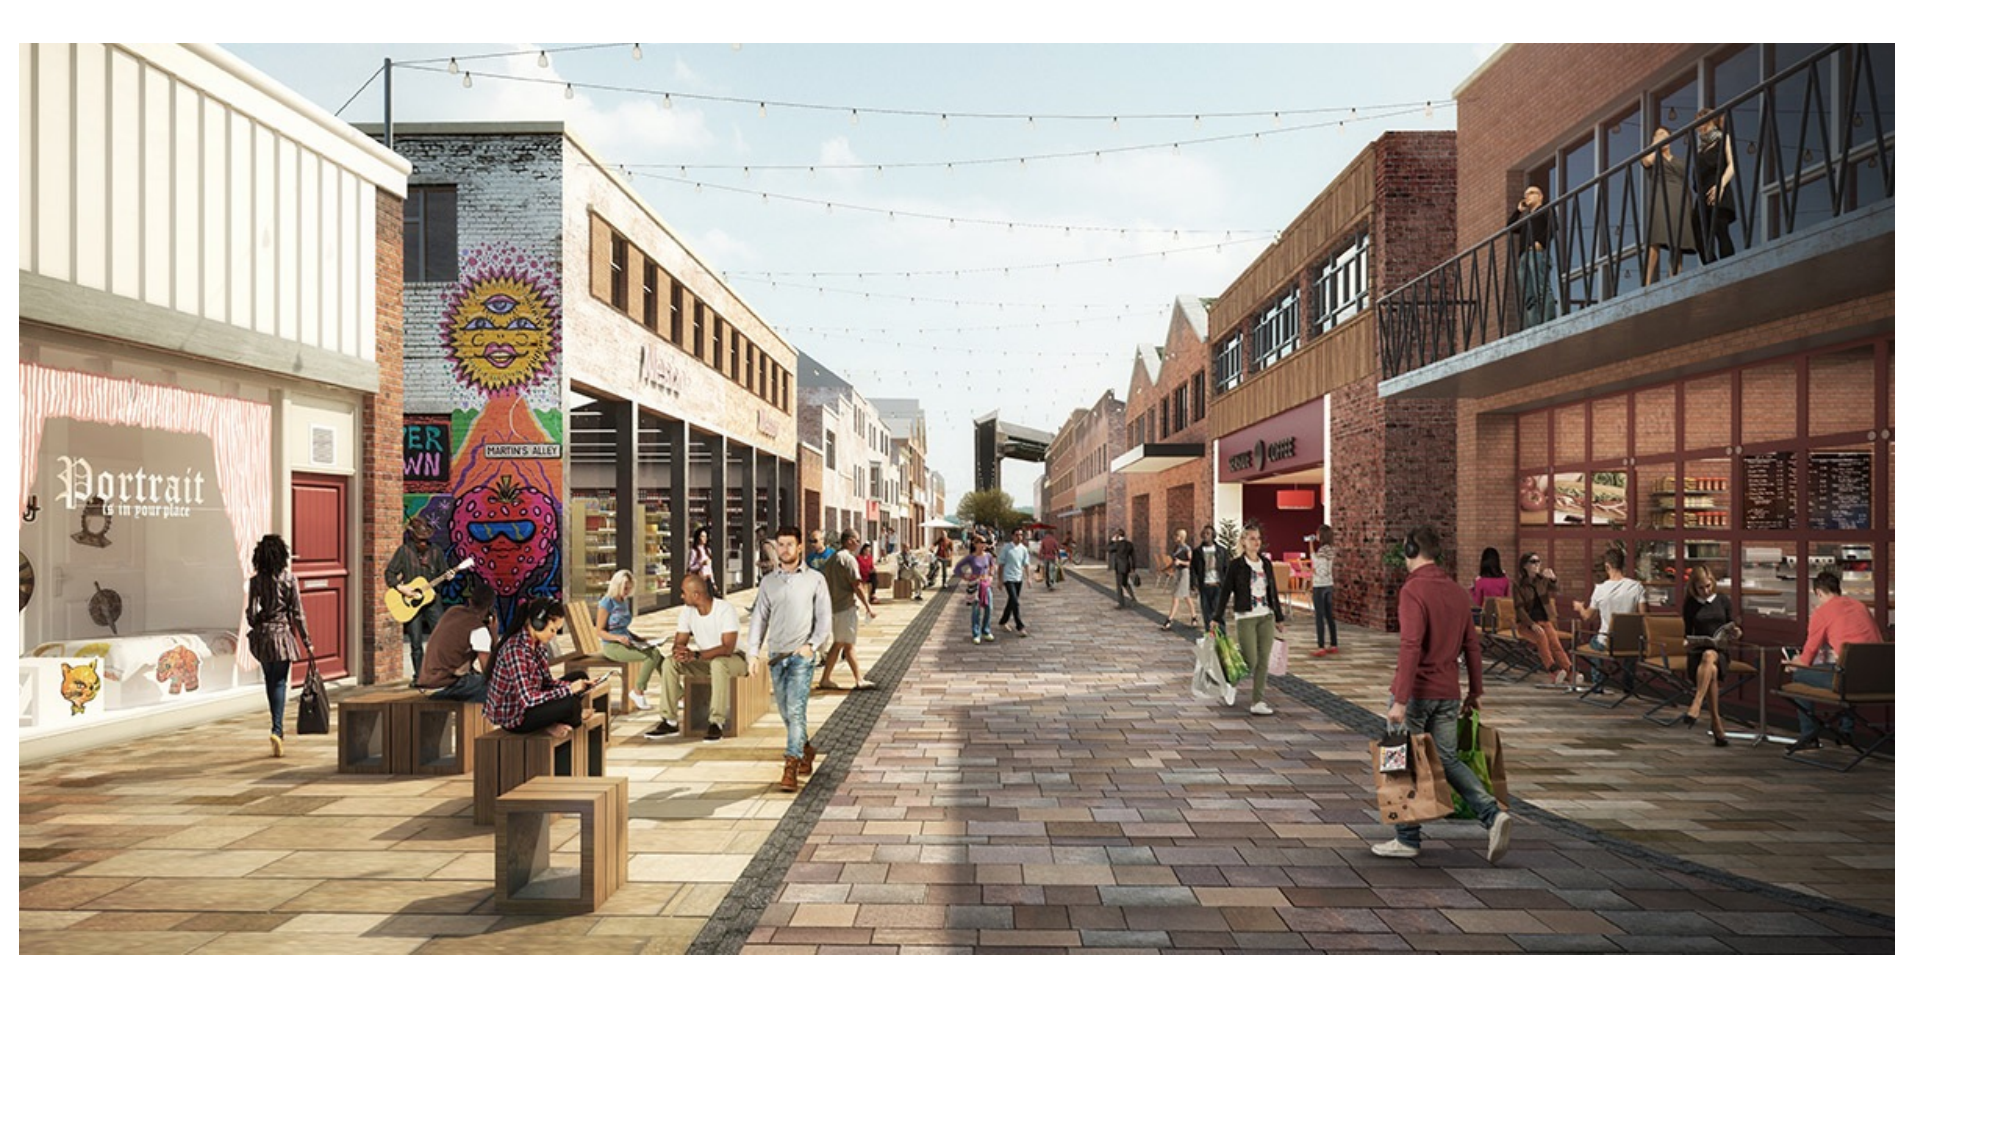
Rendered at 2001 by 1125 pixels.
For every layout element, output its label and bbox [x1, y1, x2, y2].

picture [18, 43, 1895, 955]
